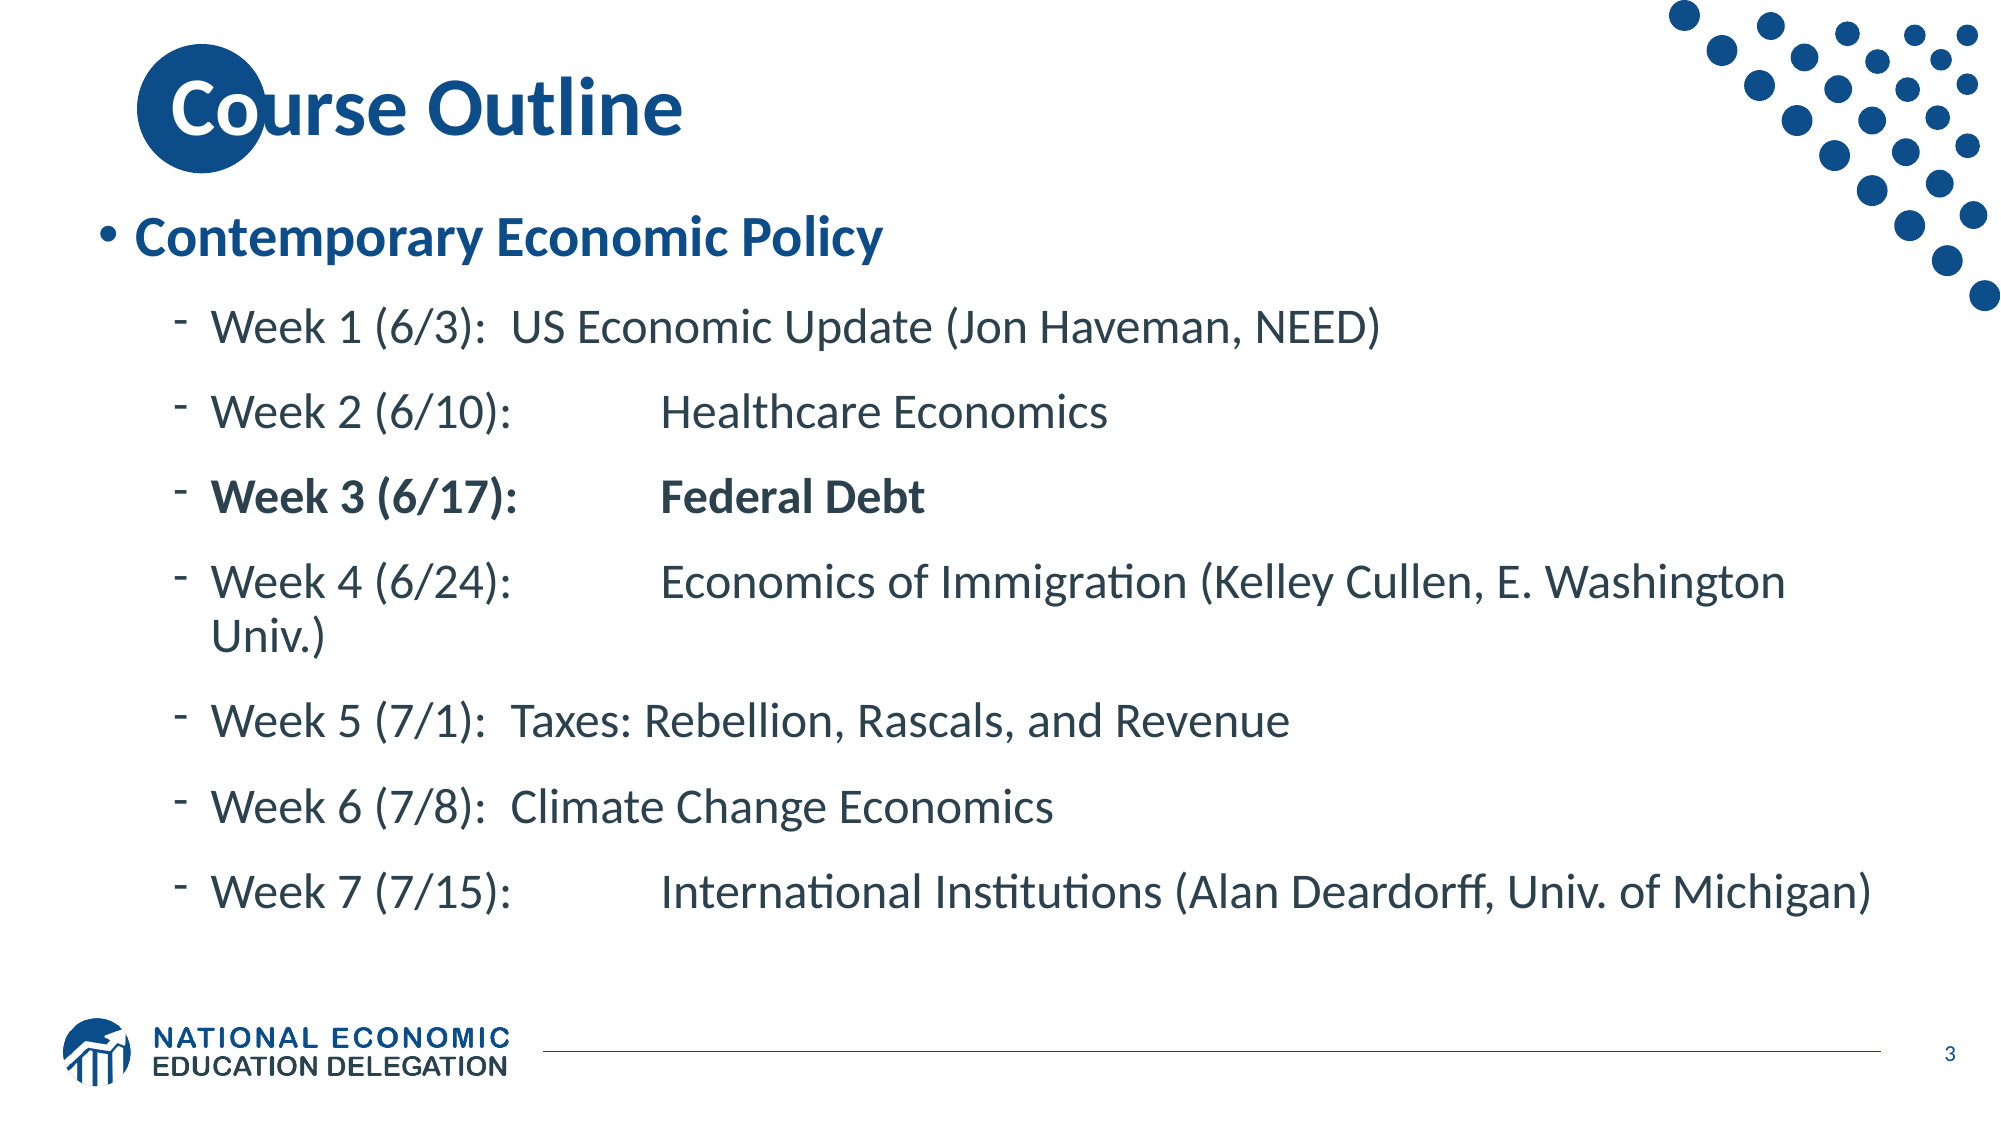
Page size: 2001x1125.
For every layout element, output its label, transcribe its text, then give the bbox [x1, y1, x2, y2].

slide_number 3 [1521, 1022, 1972, 1082]
list Contemporary Economic Policy Week 1 (6/3): US Economic Update (Jon Haveman, NEED) Week 2 (6/10): Healthcare Economics Week 3 (6/17): Federal Debt Week 4 (6/24): Economics of Immigration (Kelley Cullen, E. Washington Univ.) Week 5 (7/1): Taxes: Rebellion, Rascals, and Revenue Week 6 (7/8): Climate Change Economics Week 7 (7/15): International Institutions (Alan Deardorff, Univ. of Michigan) [83, 205, 1917, 920]
title Course Outline [137, 0, 1863, 205]
picture [55, 1013, 520, 1091]
